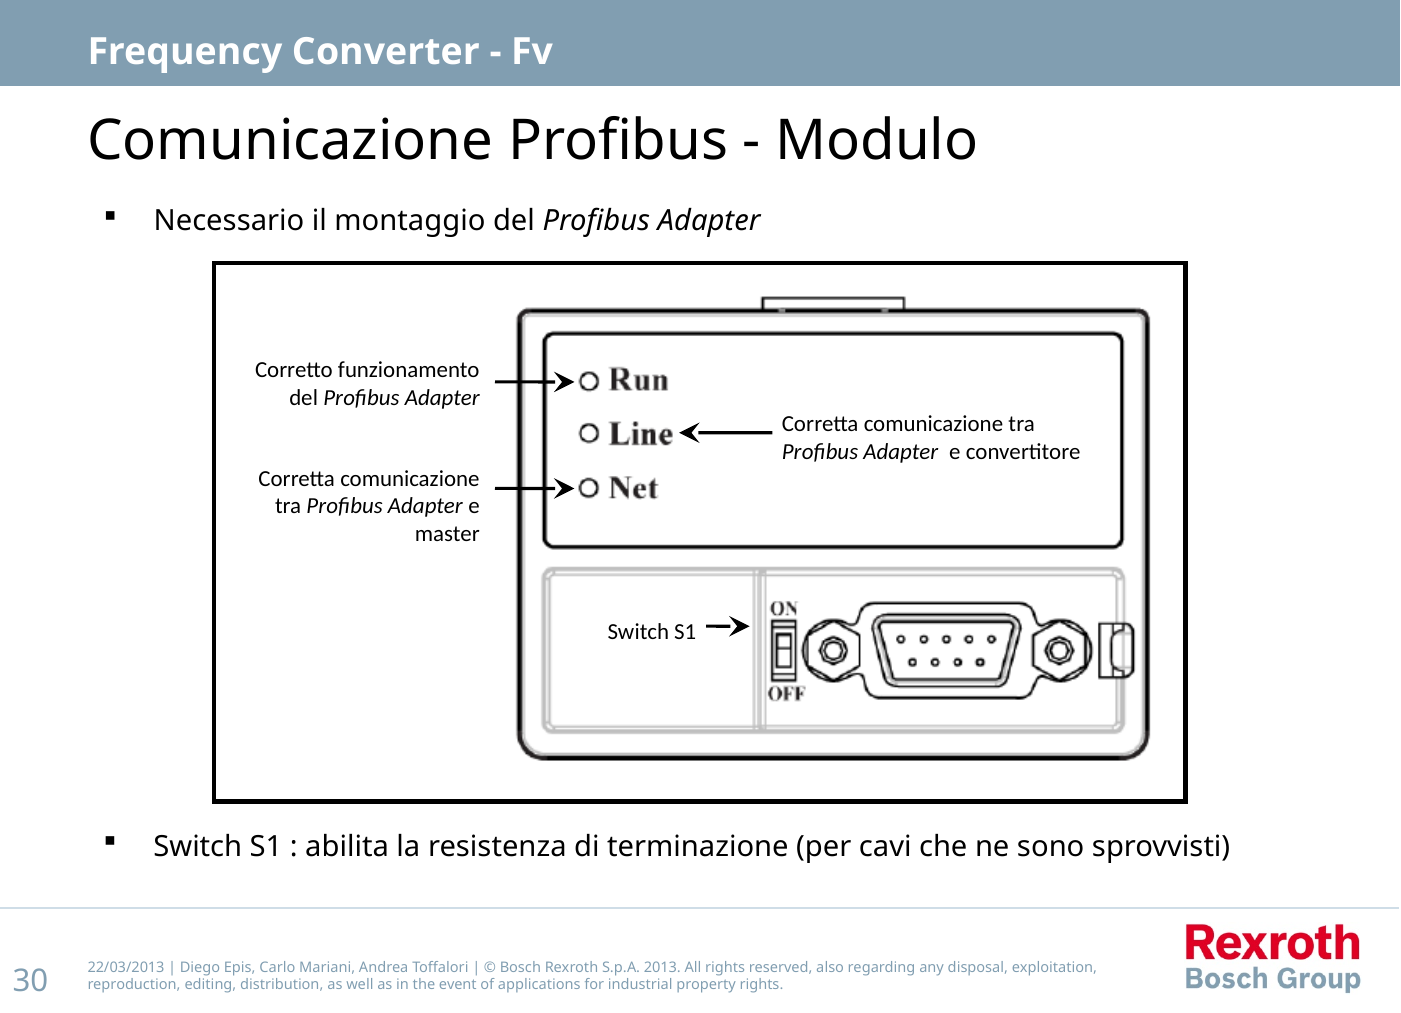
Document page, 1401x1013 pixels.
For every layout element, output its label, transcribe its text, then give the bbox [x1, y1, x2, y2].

list Necessario il montaggio del Profibus Adapter [103, 187, 1321, 318]
slide_number 30 [12, 959, 75, 992]
picture [1184, 922, 1362, 995]
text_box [213, 262, 1186, 802]
text_box Switch S1 : abilita la resistenza di terminazione (per cavi che ne sono sprovvisti) [103, 813, 1321, 944]
text_box 22/03/2013 | Diego Epis, Carlo Mariani, Andrea Toffalori | © Bosch Rexroth S.p.A. 2013. All rights reserved, also regarding any disposal, exploitation, reproduction, editing, distribution, as well as in the event of applications for industrial property rights. [87, 951, 1138, 999]
title Comunicazione Profibus - Modulo [87, 93, 1288, 170]
text_box Frequency Converter - Fv [87, 0, 1288, 86]
